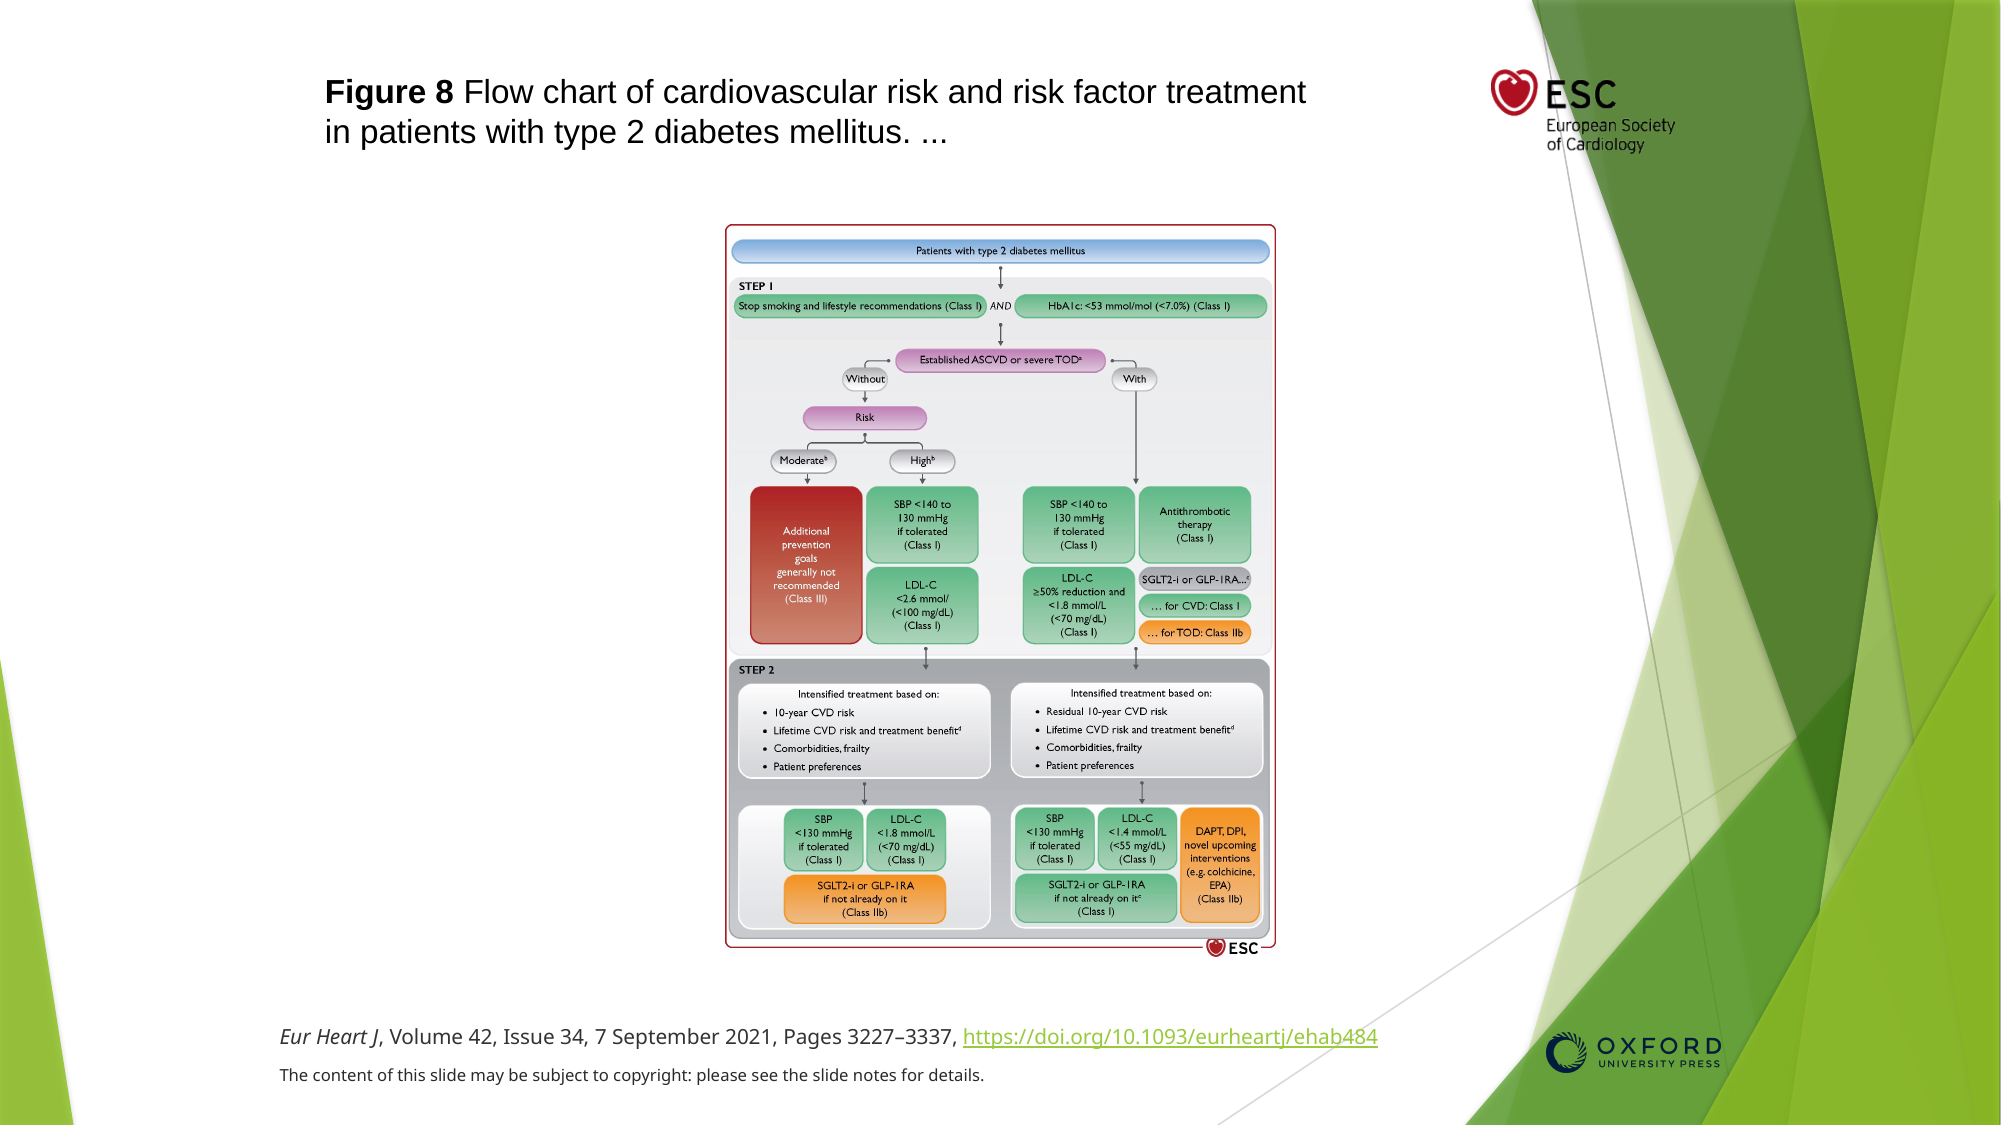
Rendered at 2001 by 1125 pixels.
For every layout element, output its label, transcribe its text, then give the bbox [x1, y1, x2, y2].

title Figure 8 Flow chart of cardiovascular risk and risk factor treatment in patients with type 2 diabetes mellitus. ... [324, 69, 1328, 171]
footer Eur Heart J, Volume 42, Issue 34, 7 September 2021, Pages 3227–3337, https://doi.org/10.1093/eurheartj/ehab484 The content of this slide may be subject to copyright: please see the slide notes for details. [249, 983, 1510, 1125]
picture [1490, 69, 1676, 154]
picture [1546, 1032, 1721, 1074]
picture [724, 224, 1276, 957]
